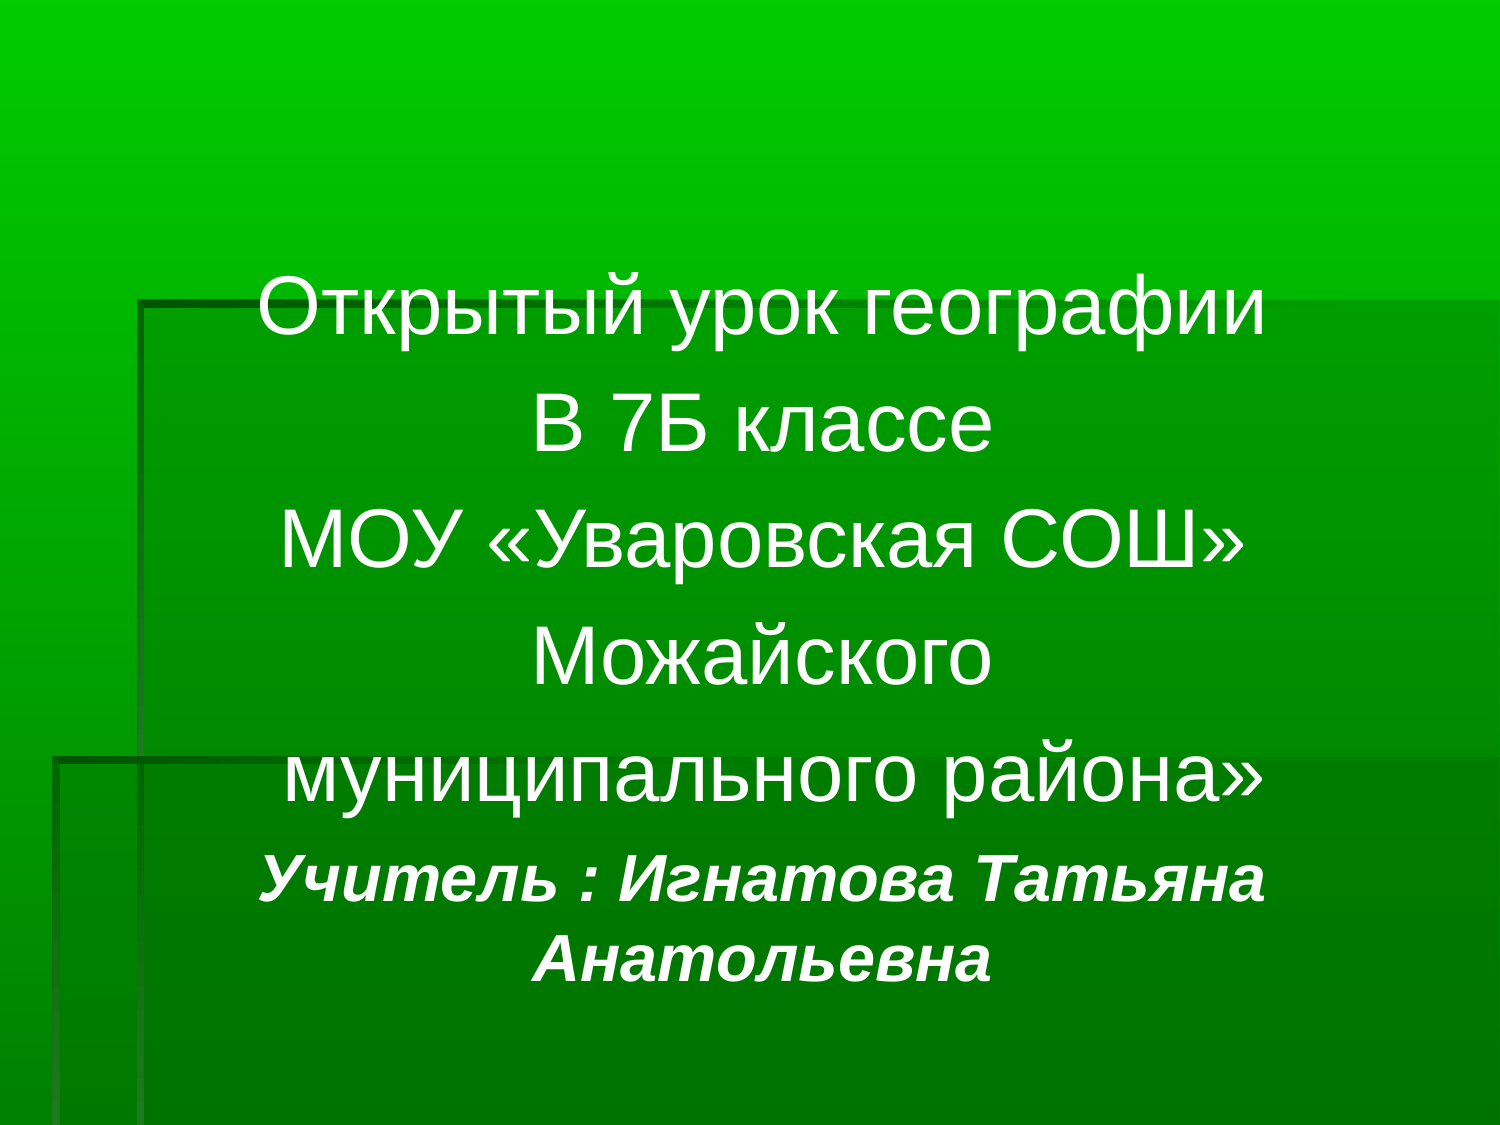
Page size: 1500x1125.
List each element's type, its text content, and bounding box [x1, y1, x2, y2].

text_box Открытый урок географии В 7Б классе МОУ «Уваровская СОШ» Можайского муниципального района» Учитель : Игнатова Татьяна Анатольевна [74, 0, 1451, 1125]
